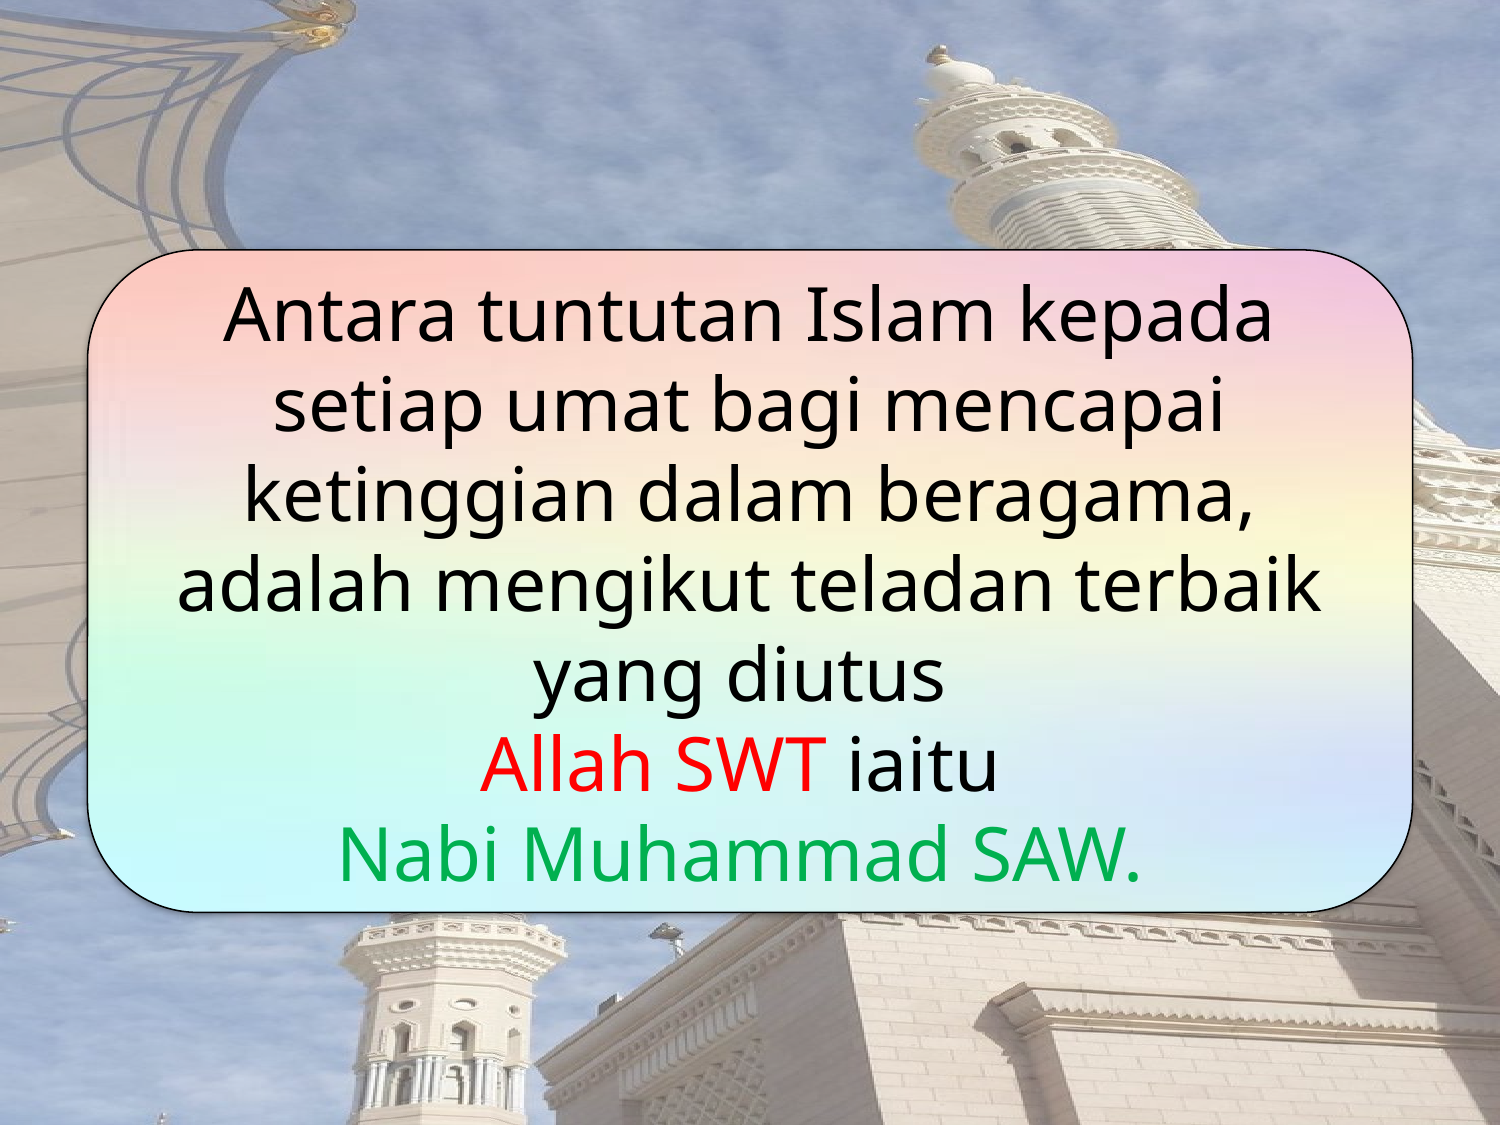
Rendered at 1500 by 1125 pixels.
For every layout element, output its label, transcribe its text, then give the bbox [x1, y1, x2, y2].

text_box Antara tuntutan Islam kepada setiap umat bagi mencapai ketinggian dalam beragama, adalah mengikut teladan terbaik yang diutus Allah SWT iaitu Nabi Muhammad SAW. [86, 249, 1414, 914]
